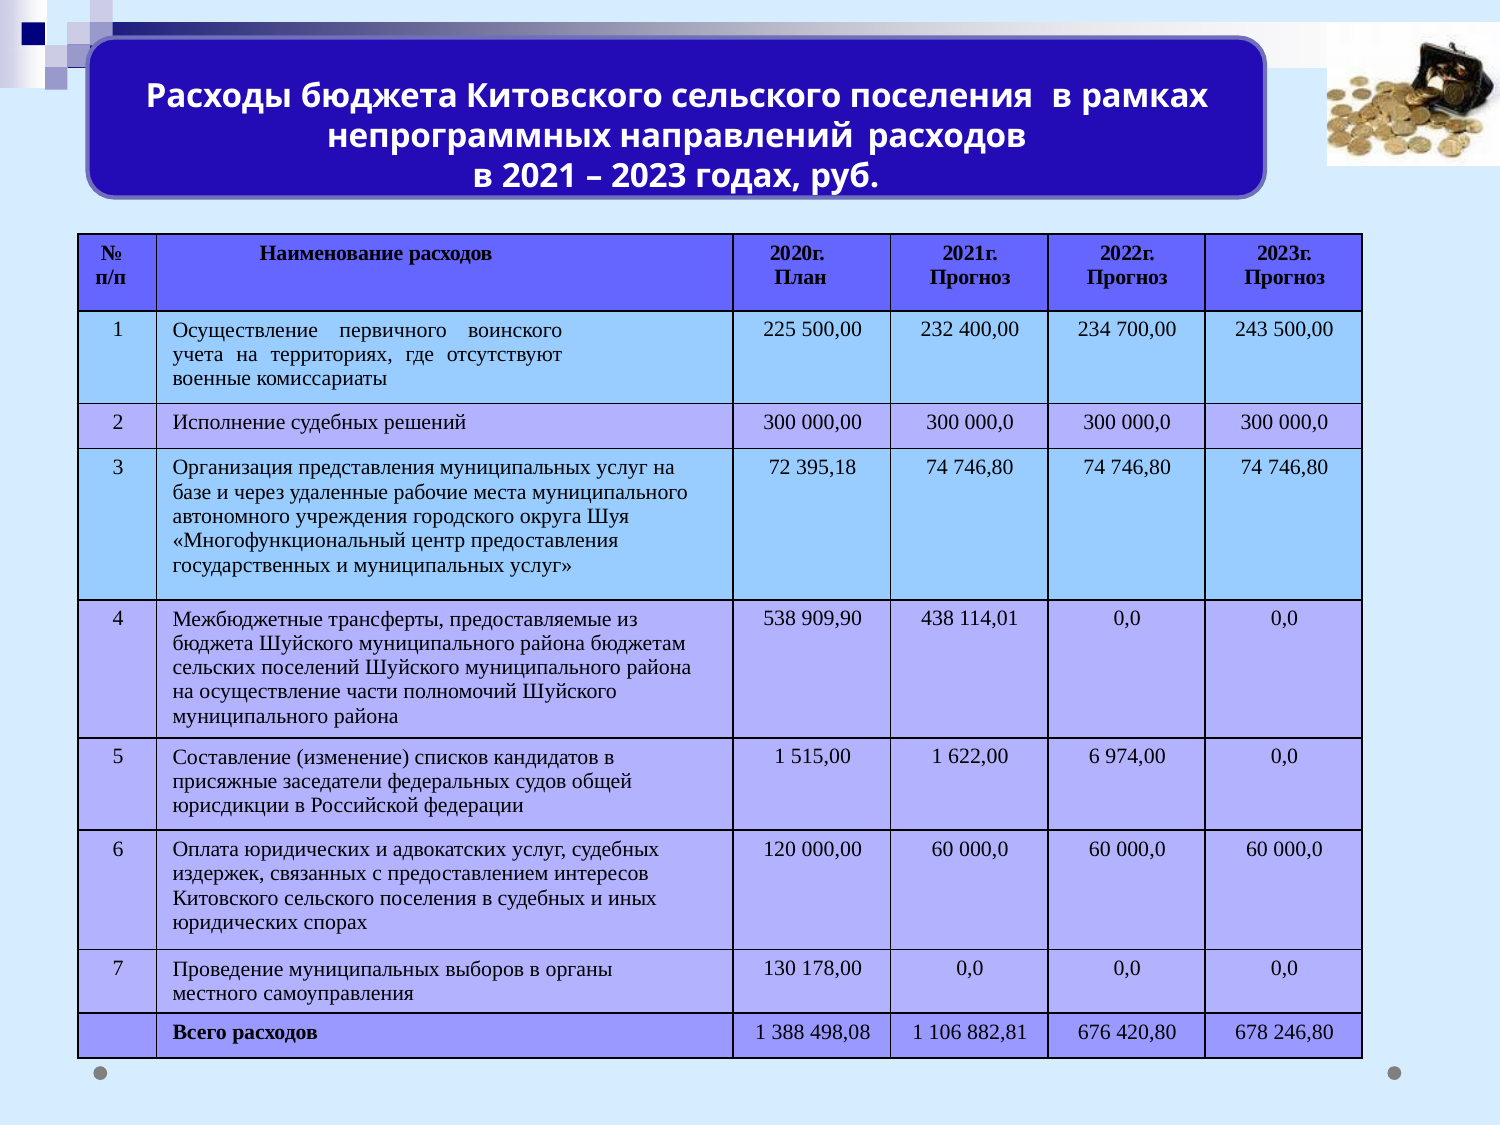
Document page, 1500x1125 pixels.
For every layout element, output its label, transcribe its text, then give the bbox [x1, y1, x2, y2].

table_header Наименование расходов [157, 235, 732, 310]
table_cell 300 000,0 [891, 404, 1047, 448]
table_cell 1 515,00 [734, 739, 890, 829]
text_box [89, 0, 113, 22]
table_cell Всего расходов [157, 1014, 732, 1057]
table_cell 1 106 882,81 [891, 1014, 1047, 1057]
table_cell 60 000,0 [1049, 831, 1204, 949]
table_cell Межбюджетные трансферты, предоставляемые из бюджета Шуйского муниципального района бюджетам сельских поселений Шуйского муниципального района на осуществление части полномочий Шуйского муниципального района [157, 601, 732, 737]
table_cell 74 746,80 [891, 449, 1047, 599]
table_cell 300 000,0 [1049, 404, 1204, 448]
table_cell 6 974,00 [1049, 739, 1204, 829]
table_cell 130 178,00 [734, 950, 890, 1012]
table_cell Осуществление первичного воинского учета на территориях, где отсутствуют военные комиссариаты [157, 312, 732, 403]
table_cell 1 [79, 312, 156, 403]
table_cell 0,0 [1049, 950, 1204, 1012]
table_cell 74 746,80 [1049, 449, 1204, 599]
table_cell 438 114,01 [891, 601, 1047, 737]
table_cell 0,0 [1049, 601, 1204, 737]
table_cell 72 395,18 [734, 449, 890, 599]
table_cell 300 000,0 [1206, 404, 1361, 448]
text_box [196, 40, 1325, 84]
table_header № п/п [79, 235, 156, 310]
table_cell 225 500,00 [734, 312, 890, 403]
text_box [1326, 23, 1500, 166]
table_cell 60 000,0 [891, 831, 1047, 949]
table_cell 300 000,00 [734, 404, 890, 448]
table_cell 74 746,80 [1206, 449, 1361, 599]
text_box [67, 44, 90, 68]
table_cell 0,0 [1206, 950, 1361, 1012]
table_cell Проведение муниципальных выборов в органы местного самоуправления [157, 950, 732, 1012]
table_cell Составление (изменение) списков кандидатов в присяжные заседатели федеральных судов общей юрисдикции в Российской федерации [157, 739, 732, 829]
text_box . [77, 217, 1422, 256]
table_cell 1 622,00 [891, 739, 1047, 829]
table_cell 60 000,0 [1206, 831, 1361, 949]
table_cell Оплата юридических и адвокатских услуг, судебных издержек, связанных с предоставлением интересов Китовского сельского поселения в судебных и иных юридических спорах [157, 831, 732, 949]
table_cell 5 [79, 739, 156, 829]
text_box [67, 22, 89, 44]
table_cell 0,0 [1206, 739, 1361, 829]
table_cell 0,0 [1206, 601, 1361, 737]
table_header 2021г. Прогноз [891, 235, 1047, 310]
table_cell 232 400,00 [891, 312, 1047, 403]
table_cell 1 388 498,08 [734, 1014, 890, 1057]
table_cell 538 909,90 [734, 601, 890, 737]
text_box [45, 67, 68, 90]
table_header 2022г. Прогноз [1049, 235, 1204, 310]
table_cell 678 246,80 [1206, 1014, 1361, 1057]
table_header 2023г. Прогноз [1206, 235, 1361, 310]
table_cell 243 500,00 [1206, 312, 1361, 403]
table_cell 234 700,00 [1049, 312, 1204, 403]
table_cell Организация представления муниципальных услуг на базе и через удаленные рабочие места муниципального автономного учреждения городского округа Шуя «Многофункциональный центр предоставления государственных и муниципальных услуг» [157, 449, 732, 599]
table_cell 120 000,00 [734, 831, 890, 949]
text_box [0, 0, 47, 88]
table_cell [79, 1014, 156, 1057]
text_box [87, 37, 1266, 198]
table_cell 3 [79, 449, 156, 599]
table_cell 6 [79, 831, 156, 949]
table_cell 2 [79, 404, 156, 448]
text_box [113, 22, 1500, 68]
table_header 2020г. План [734, 235, 890, 310]
table_cell 0,0 [891, 950, 1047, 1012]
table_cell Исполнение судебных решений [157, 404, 732, 448]
table_cell 7 [79, 950, 156, 1012]
table_cell 4 [79, 601, 156, 737]
text_box [21, 22, 45, 46]
text_box [45, 45, 67, 67]
text_box [89, 22, 113, 46]
table_cell 676 420,80 [1049, 1014, 1204, 1057]
